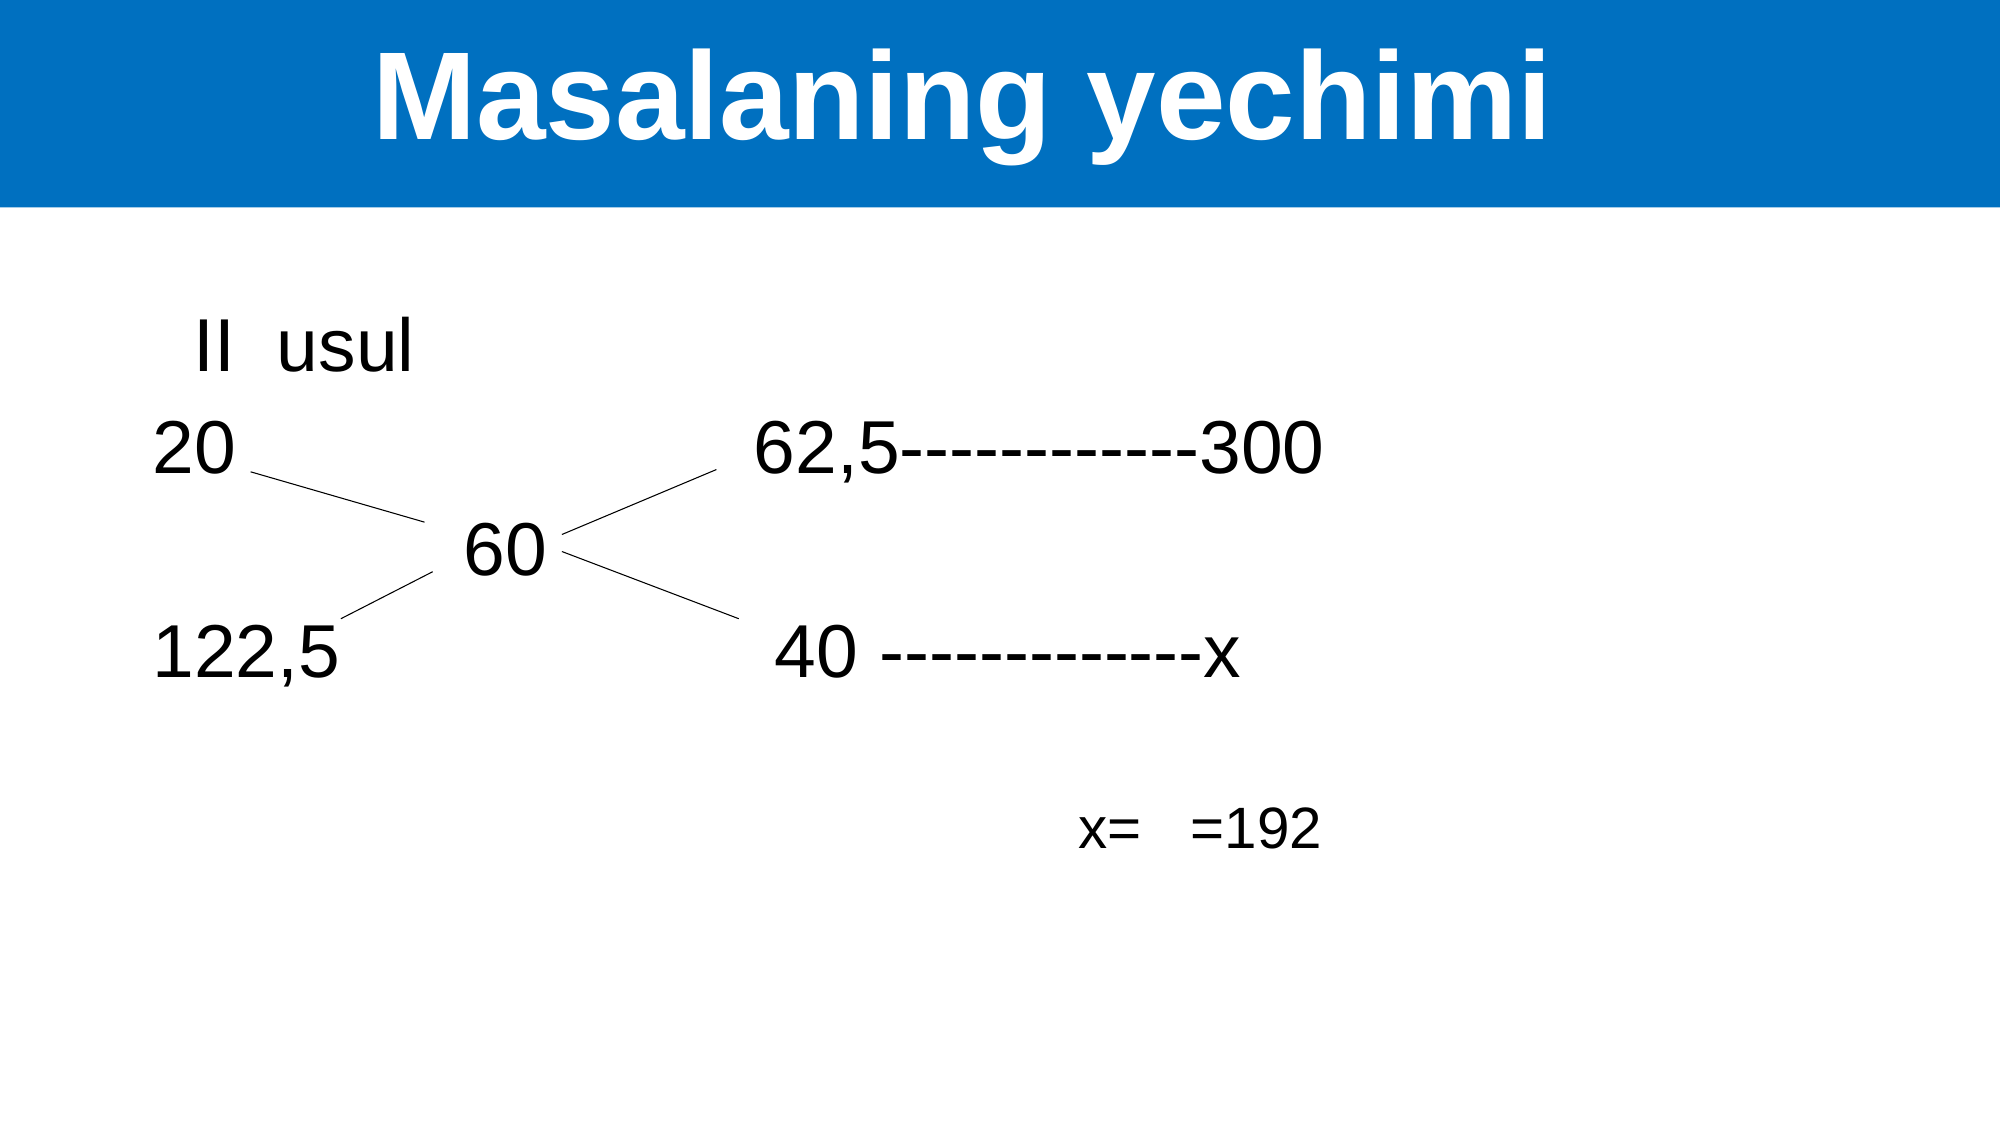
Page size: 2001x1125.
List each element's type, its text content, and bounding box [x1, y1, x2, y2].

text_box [561, 469, 717, 535]
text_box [250, 471, 425, 523]
title Masalaning yechimi [0, 0, 2000, 208]
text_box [561, 551, 739, 619]
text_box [340, 571, 433, 619]
